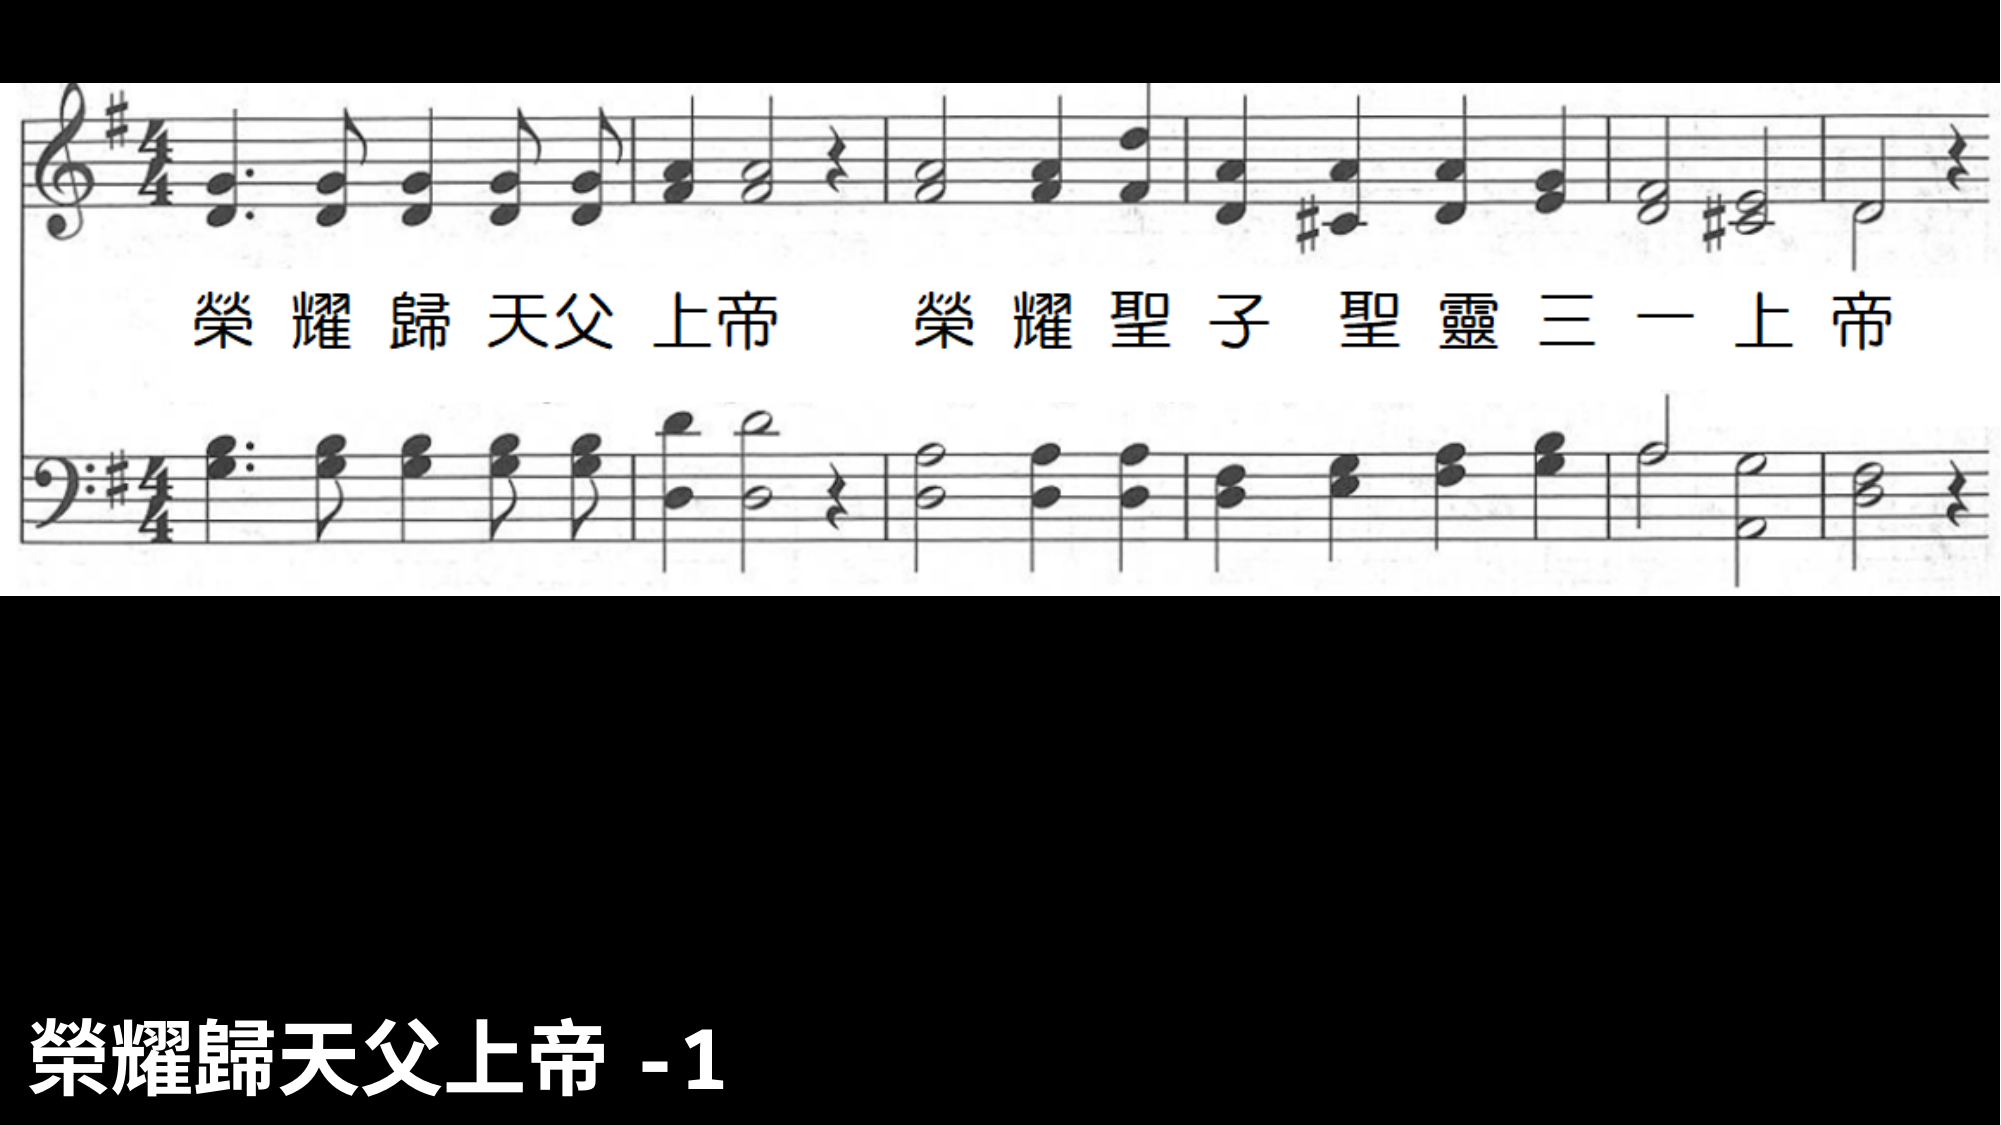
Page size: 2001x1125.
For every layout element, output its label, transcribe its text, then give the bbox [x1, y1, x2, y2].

picture [0, 83, 2000, 596]
text_box 榮耀歸天父上帝-1 [12, 1000, 1173, 1125]
